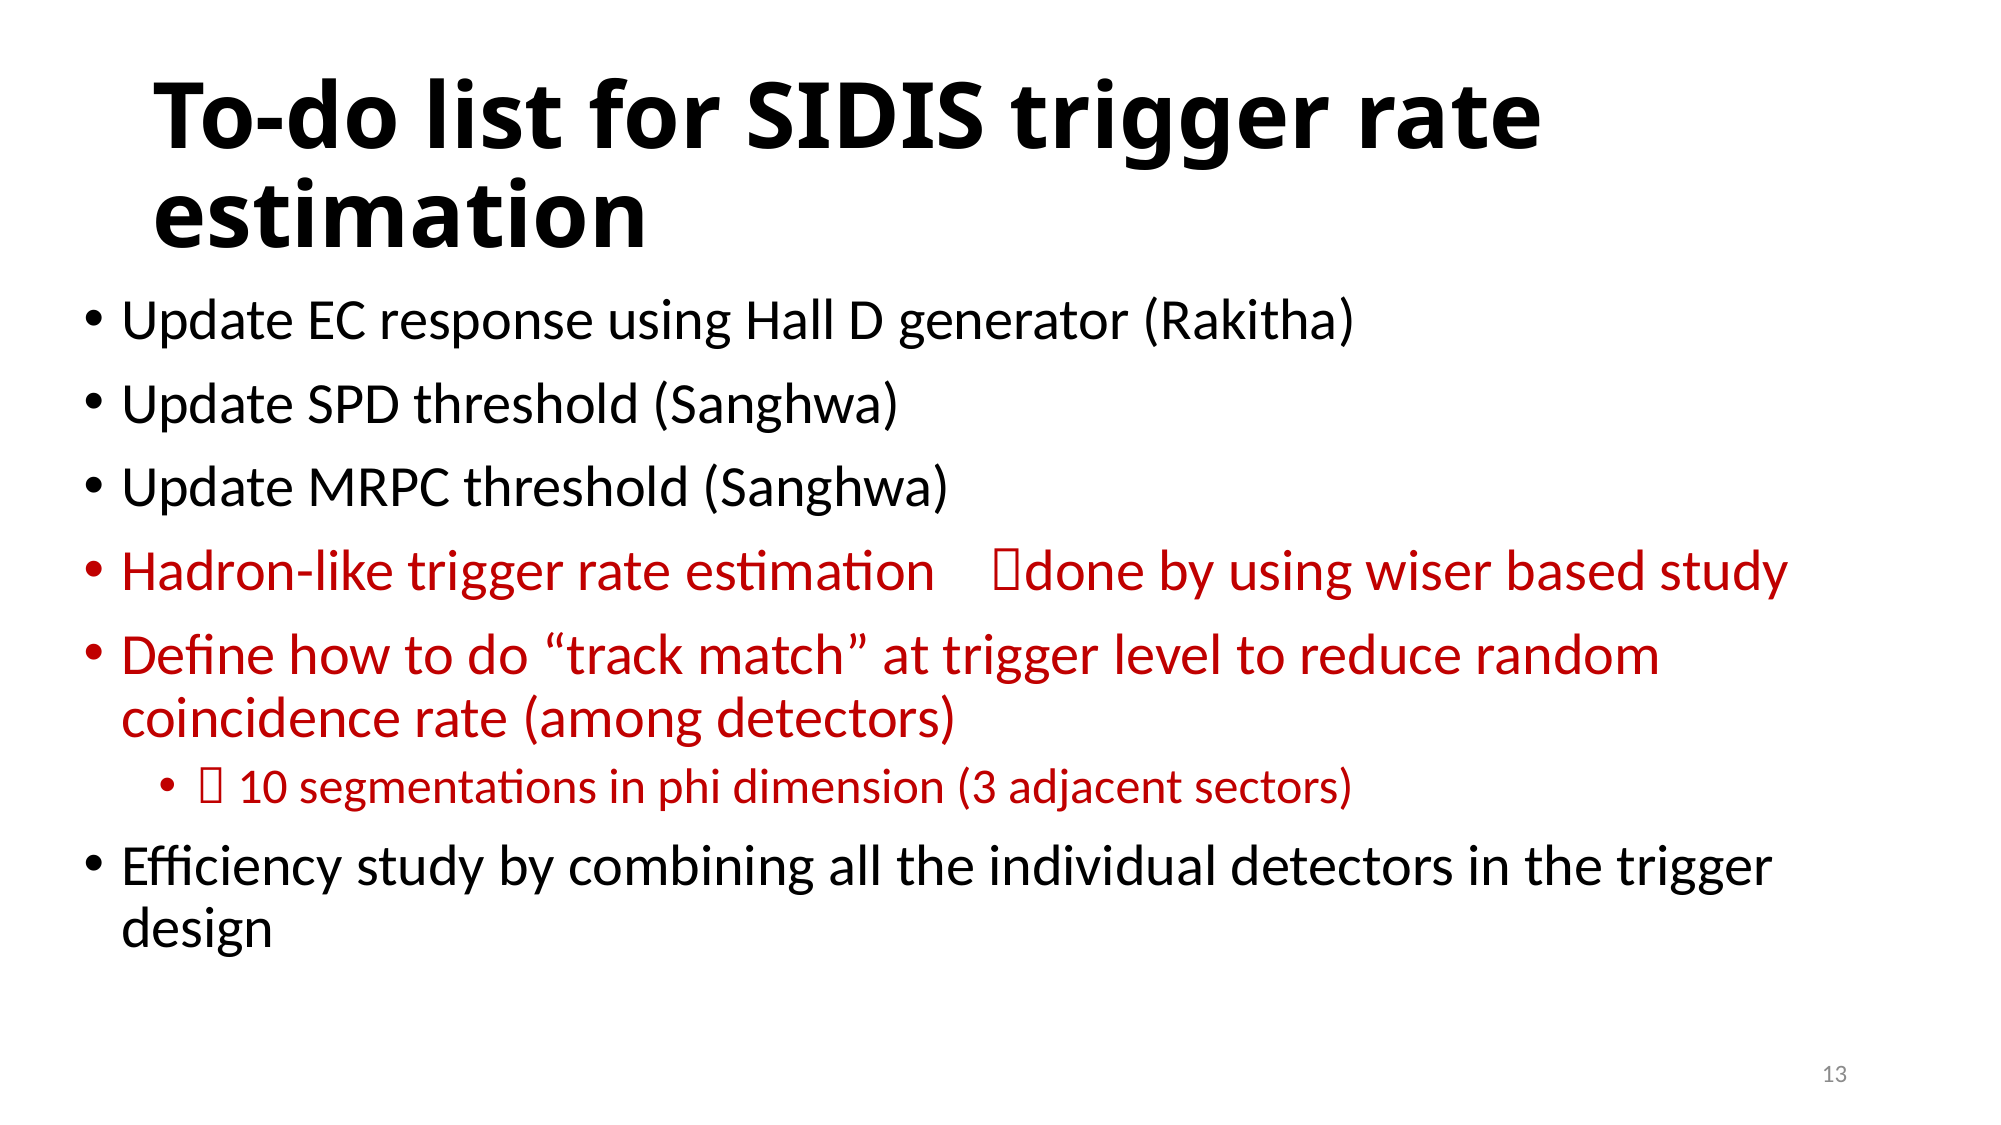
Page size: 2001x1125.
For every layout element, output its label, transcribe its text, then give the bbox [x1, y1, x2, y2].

title To-do list for SIDIS trigger rate estimation [137, 59, 1863, 278]
slide_number 13 [1412, 1042, 1863, 1103]
list Update EC response using Hall D generator (Rakitha) Update SPD threshold (Sanghwa) Update MRPC threshold (Sanghwa) Hadron-like trigger rate estimation done by using wiser based study Define how to do “track match” at trigger level to reduce random coincidence rate (among detectors)  10 segmentations in phi dimension (3 adjacent sectors) Efficiency study by combining all the individual detectors in the trigger design [68, 281, 1899, 996]
